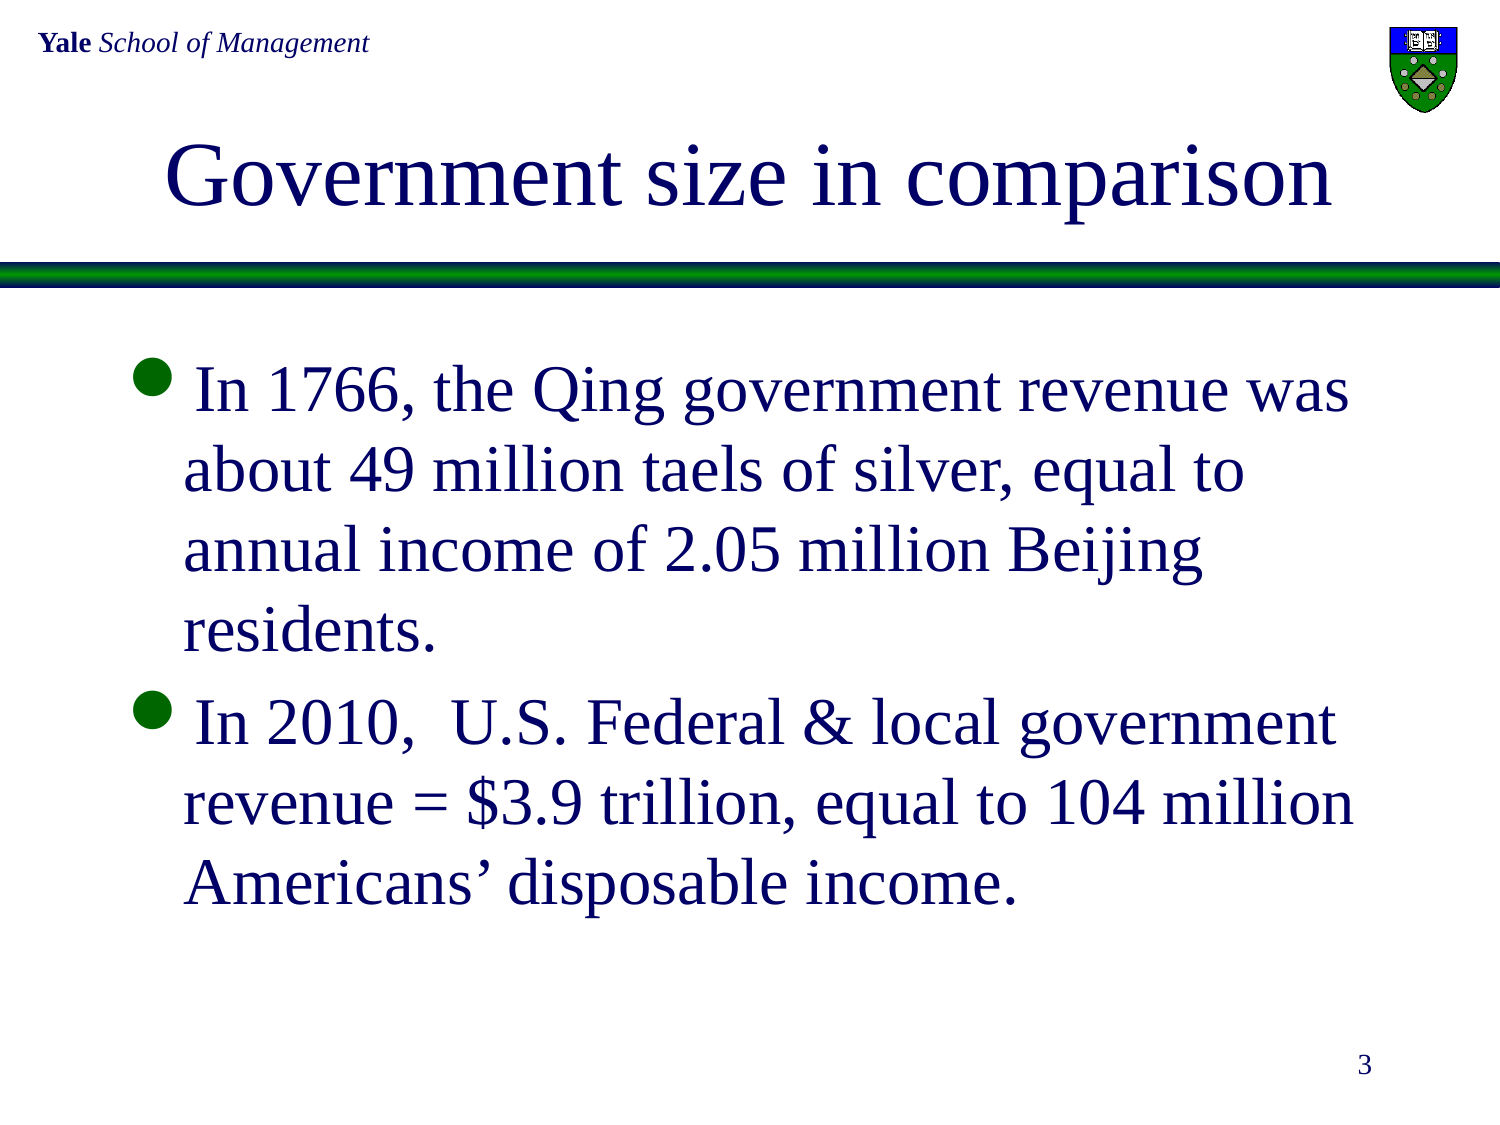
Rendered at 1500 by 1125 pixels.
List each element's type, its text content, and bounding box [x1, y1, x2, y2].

slide_number 3 [1074, 1024, 1388, 1101]
title Government size in comparison [112, 74, 1388, 263]
picture [1355, 0, 1500, 144]
list In 1766, the Qing government revenue was about 49 million taels of silver, equal to annual income of 2.05 million Beijing residents. In 2010, U.S. Federal & local government revenue = $3.9 trillion, equal to 104 million Americans’ disposable income. [112, 337, 1388, 1013]
